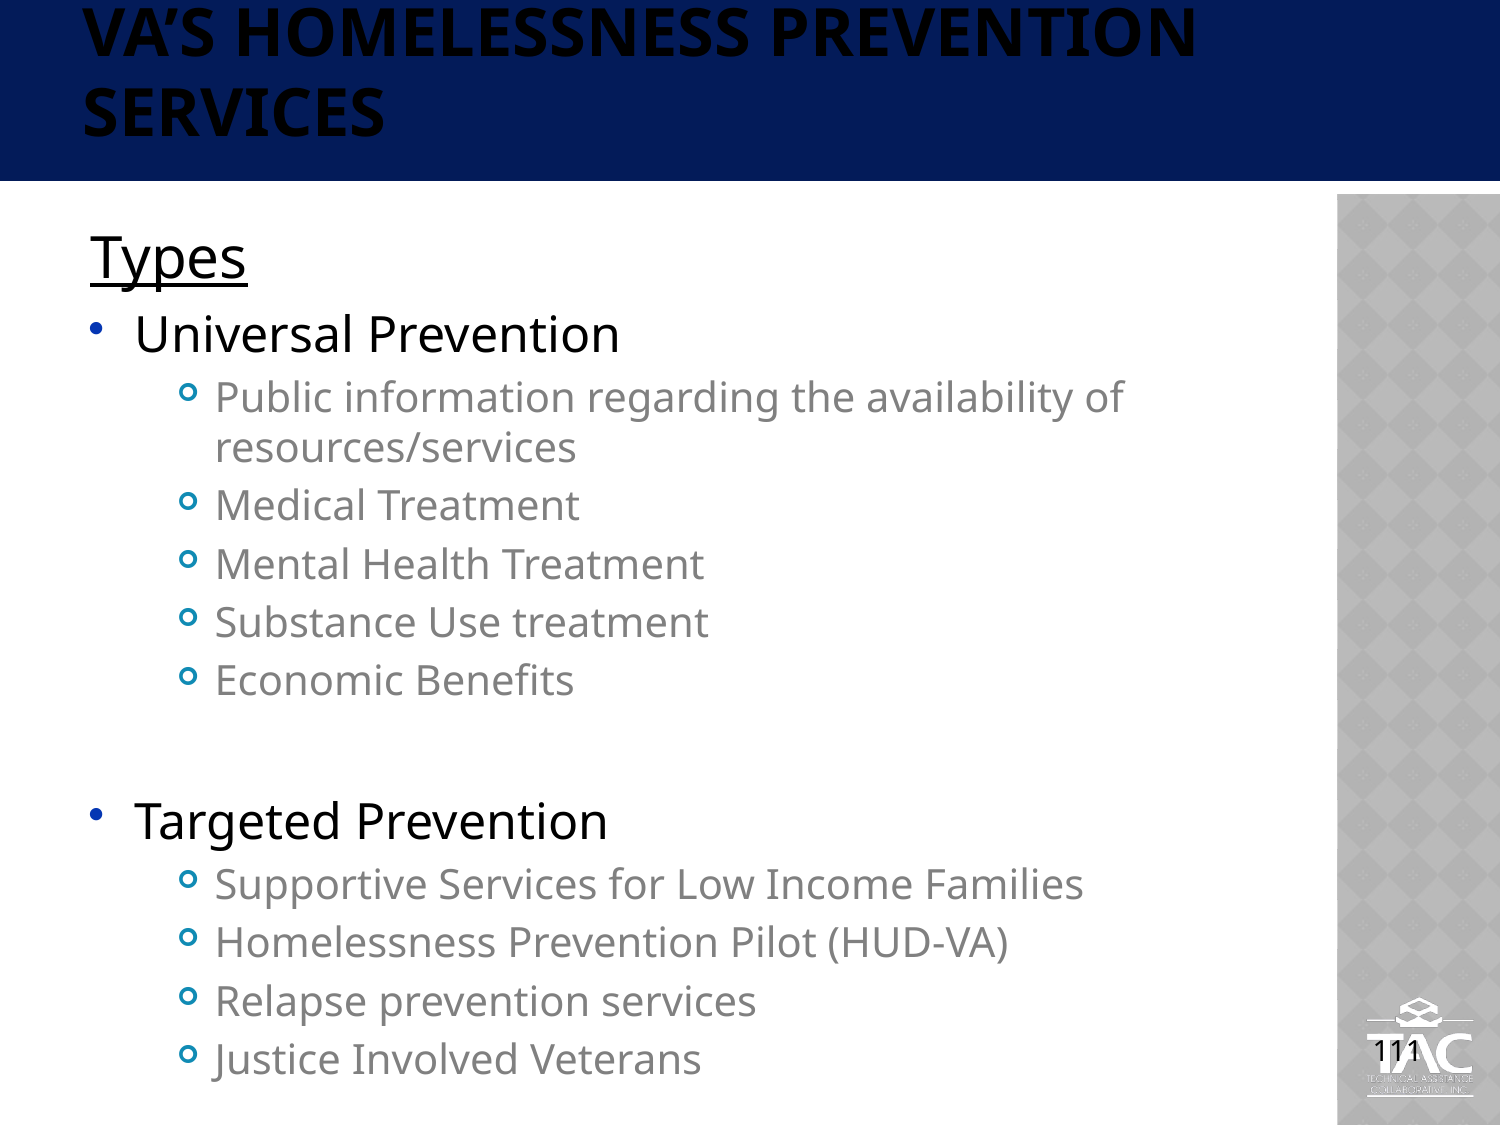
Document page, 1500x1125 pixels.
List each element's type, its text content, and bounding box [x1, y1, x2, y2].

picture [1362, 995, 1477, 1100]
title VA’s Homelessness Prevention Services [75, 24, 1450, 150]
list Types Universal Prevention Public information regarding the availability of resources/services Medical Treatment Mental Health Treatment Substance Use treatment Economic Benefits Targeted Prevention Supportive Services for Low Income Families Homelessness Prevention Pilot (HUD-VA) Relapse prevention services Justice Involved Veterans [74, 212, 1263, 1088]
text_box 111 [1087, 1025, 1438, 1104]
